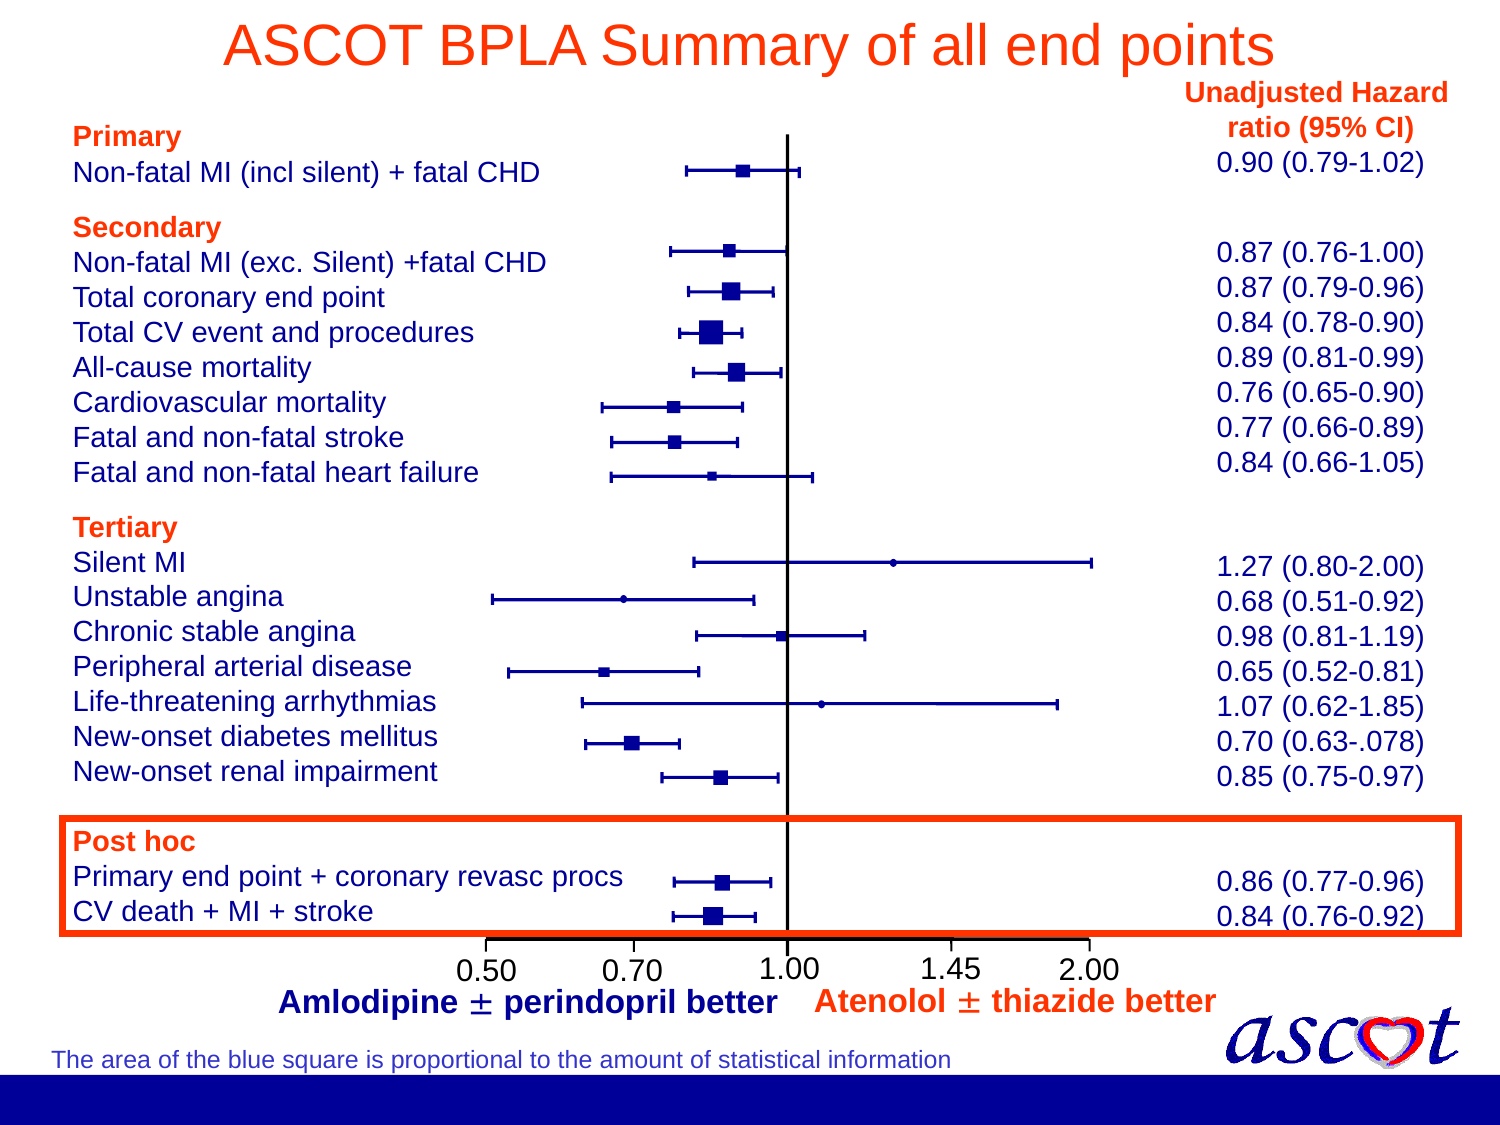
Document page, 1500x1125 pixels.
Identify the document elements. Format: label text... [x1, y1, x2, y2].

text_box 1.45 [920, 948, 982, 986]
text_box 2.00 [1058, 949, 1120, 987]
text_box [713, 770, 728, 785]
text_box [817, 700, 826, 709]
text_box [670, 243, 789, 258]
text_box [620, 594, 628, 604]
text_box 0.70 [601, 949, 664, 988]
text_box [735, 164, 751, 178]
text_box The area of the blue square is proportional to the amount of statistical information [51, 1043, 955, 1074]
text_box [776, 631, 787, 642]
title ASCOT BPLA Summary of all end points [126, 14, 1374, 85]
text_box Primary Non-fatal MI (incl silent) + fatal CHD Secondary Non-fatal MI (exc. Silent) +fatal CHD Total coronary end point Total CV event and procedures All-cause mortality Cardiovascular mortality Fatal and non-fatal stroke Fatal and non-fatal heart failure Tertiary Silent MI Unstable angina Chronic stable angina Peripheral arterial disease Life-threatening arrhythmias New-onset diabetes mellitus New-onset renal impairment Post hoc Primary end point + coronary revasc procs CV death + MI + stroke [69, 110, 720, 818]
text_box Amlodipine  perindopril better [277, 980, 779, 1021]
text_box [688, 282, 775, 301]
text_box [889, 558, 897, 567]
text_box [679, 320, 743, 345]
text_box 0.50 [456, 949, 518, 988]
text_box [693, 362, 782, 382]
text_box [62, 818, 1459, 934]
text_box Atenolol  thiazide better [814, 978, 1218, 1019]
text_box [611, 435, 738, 450]
text_box 1.00 [758, 948, 821, 986]
text_box Unadjusted Hazard ratio (95% CI) 0.90 (0.79-1.02) 0.87 (0.76-1.00) 0.87 (0.79-0.96) 0.84 (0.78-0.90) 0.89 (0.81-0.99) 0.76 (0.65-0.90) 0.77 (0.66-0.89) 0.84 (0.66-1.05) 1.27 (0.80-2.00) 0.68 (0.51-0.92) 0.98 (0.81-1.19) 0.65 (0.52-0.81) 1.07 (0.62-1.85) 0.70 (0.63-.078) 0.85 (0.75-0.97) 0.86 (0.77-0.96) 0.84 (0.76-0.92) [1166, 70, 1475, 936]
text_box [600, 400, 743, 414]
text_box [598, 667, 610, 677]
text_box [610, 471, 814, 484]
text_box [623, 735, 640, 751]
